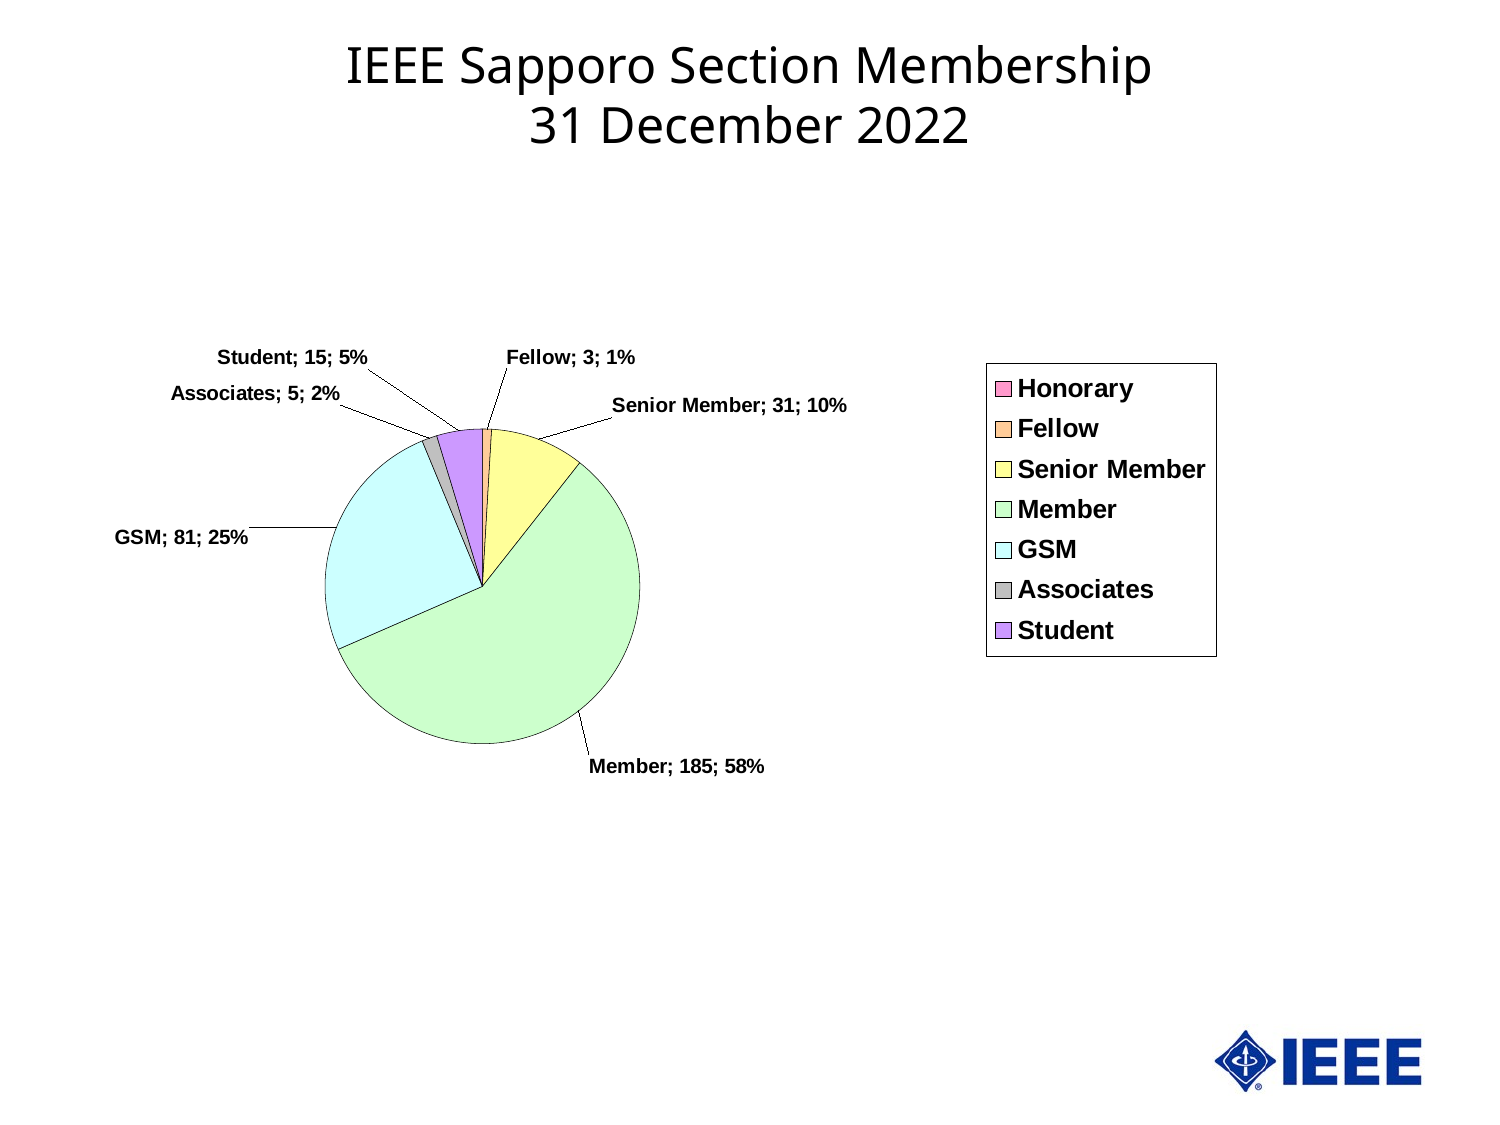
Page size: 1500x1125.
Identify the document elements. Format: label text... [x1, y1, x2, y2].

text_box IEEE Sapporo Section Membership 31 December 2022 [112, 0, 1388, 188]
picture [1212, 1024, 1425, 1096]
chart [70, 195, 1343, 1049]
